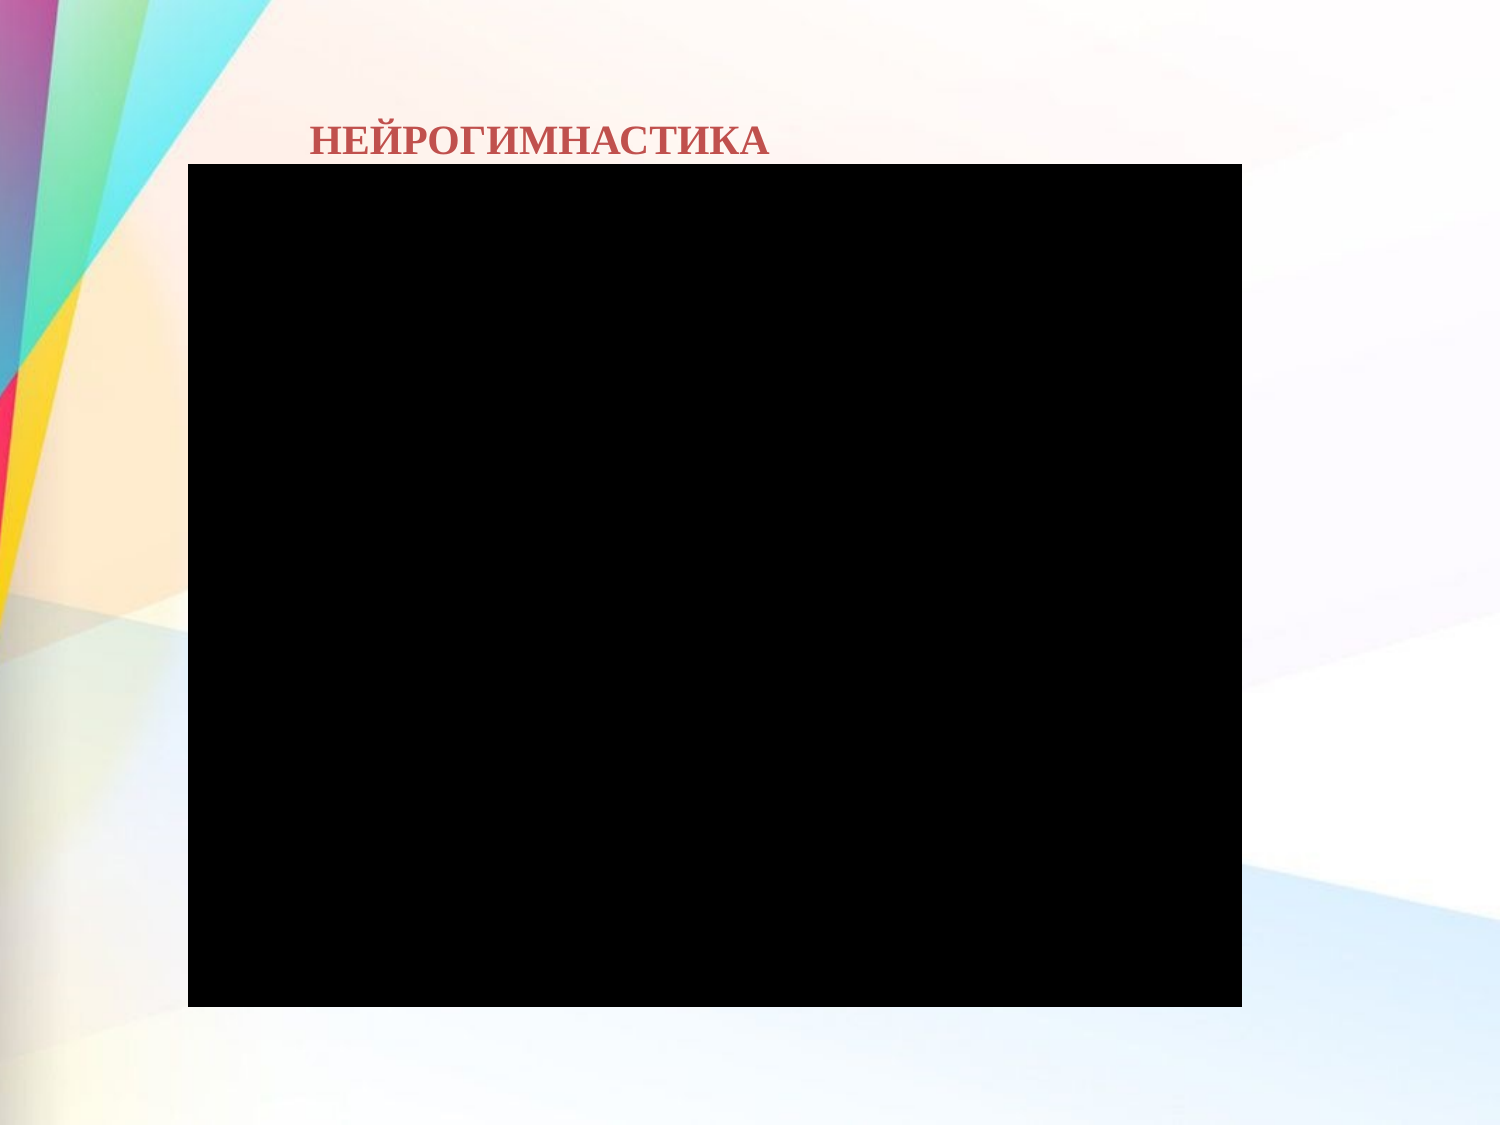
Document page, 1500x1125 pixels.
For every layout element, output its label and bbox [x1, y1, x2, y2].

text_box [187, 163, 1243, 1008]
picture [0, 0, 1500, 1125]
